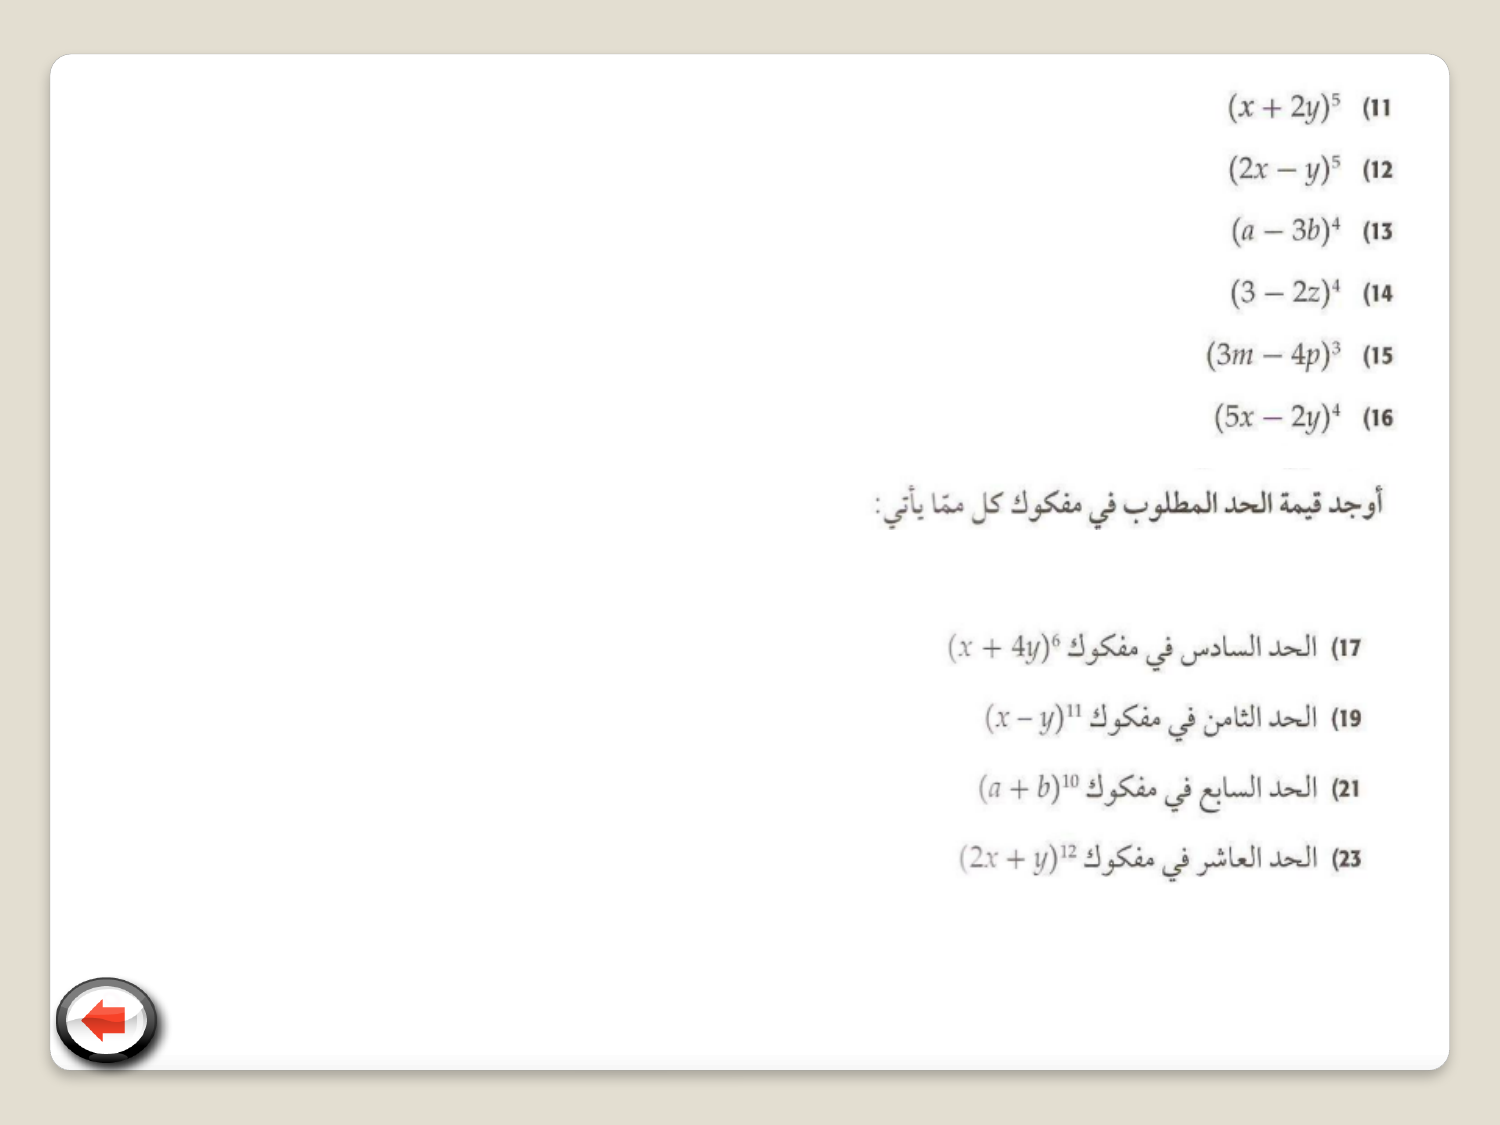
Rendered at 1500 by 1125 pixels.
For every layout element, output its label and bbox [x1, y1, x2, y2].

picture [855, 468, 1406, 530]
picture [34, 960, 176, 1079]
picture [913, 609, 1383, 888]
picture [1159, 81, 1411, 447]
